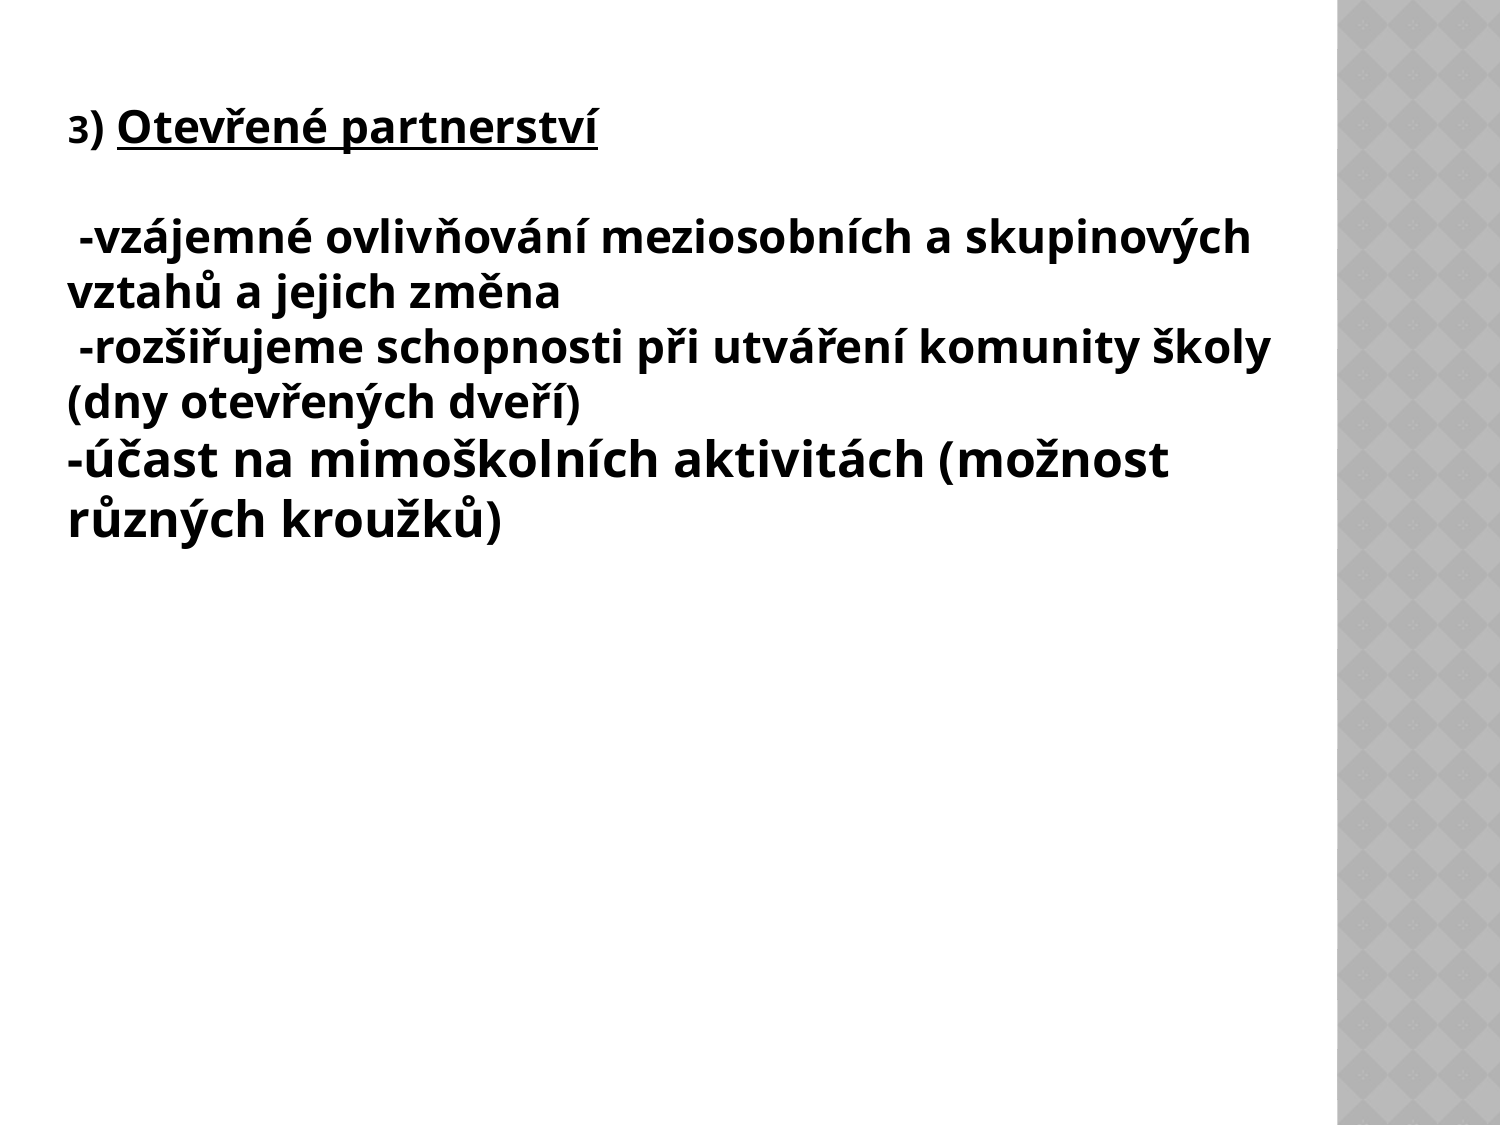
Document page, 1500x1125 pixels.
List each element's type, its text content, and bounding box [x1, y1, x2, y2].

text_box 3) Otevřené partnerství -vzájemné ovlivňování meziosobních a skupinových vztahů a jejich změna -rozšiřujeme schopnosti při utváření komunity školy (dny otevřených dveří) -účast na mimoškolních aktivitách (možnost různých kroužků) [53, 90, 1353, 720]
